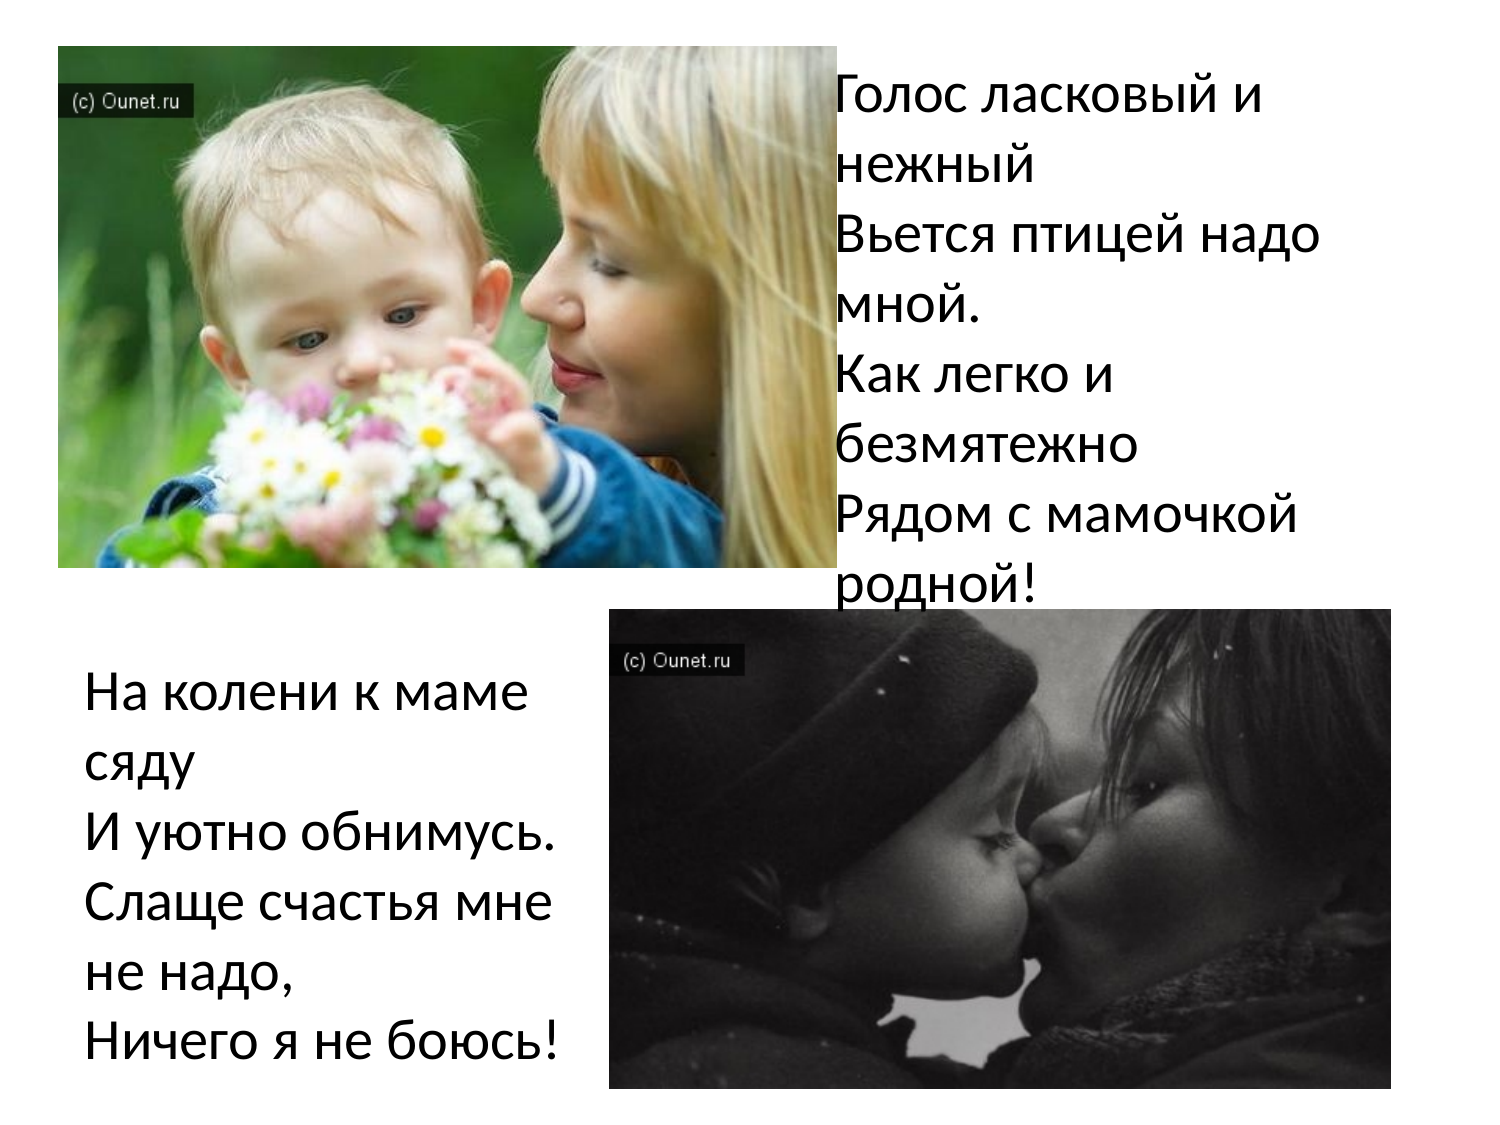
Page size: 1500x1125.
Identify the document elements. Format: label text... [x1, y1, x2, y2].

picture [609, 609, 1391, 1089]
text_box Голос ласковый и нежный Вьется птицей надо мной. Как легко и безмятежно Рядом с мамочкой родной! [820, 46, 1442, 622]
picture [58, 46, 837, 568]
text_box На колени к маме сяду И уютно обнимусь. Слаще счастья мне не надо, Ничего я не боюсь! [70, 644, 610, 1125]
